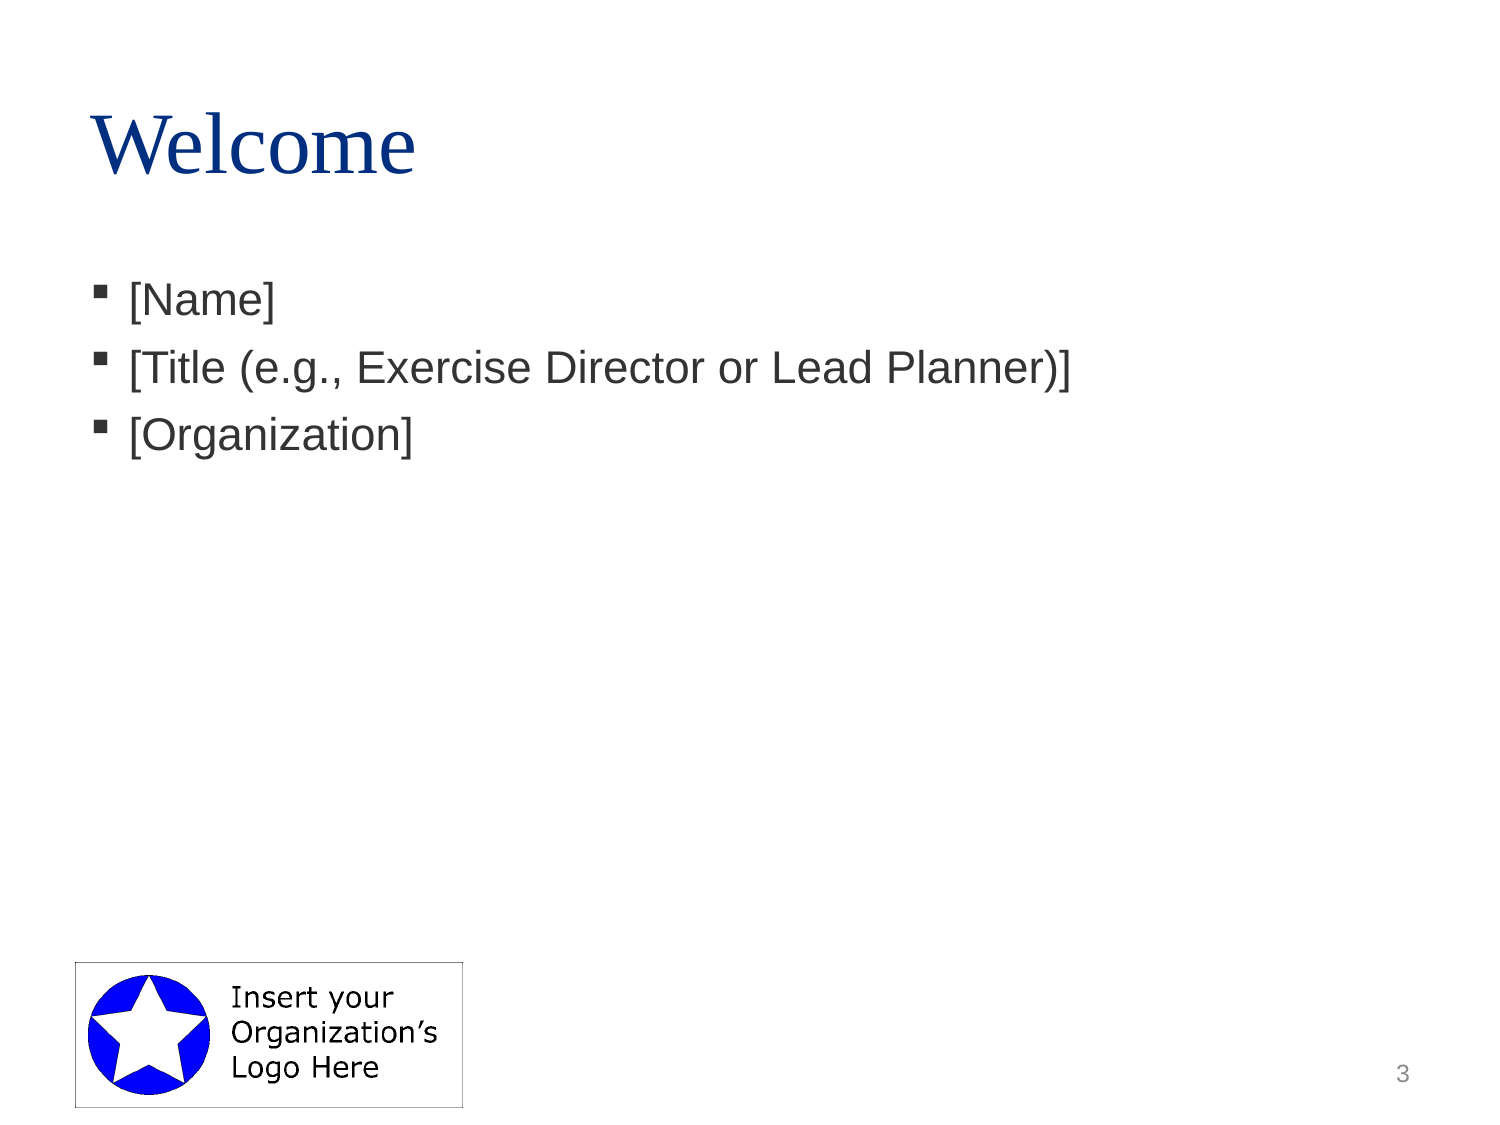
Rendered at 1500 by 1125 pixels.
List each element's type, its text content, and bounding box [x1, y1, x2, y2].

picture [75, 1005, 463, 1108]
title Welcome [75, 45, 1425, 233]
list [Name] [Title (e.g., Exercise Director or Lead Planner)] [Organization] [75, 262, 1425, 1005]
slide_number 3 [1074, 1042, 1425, 1103]
